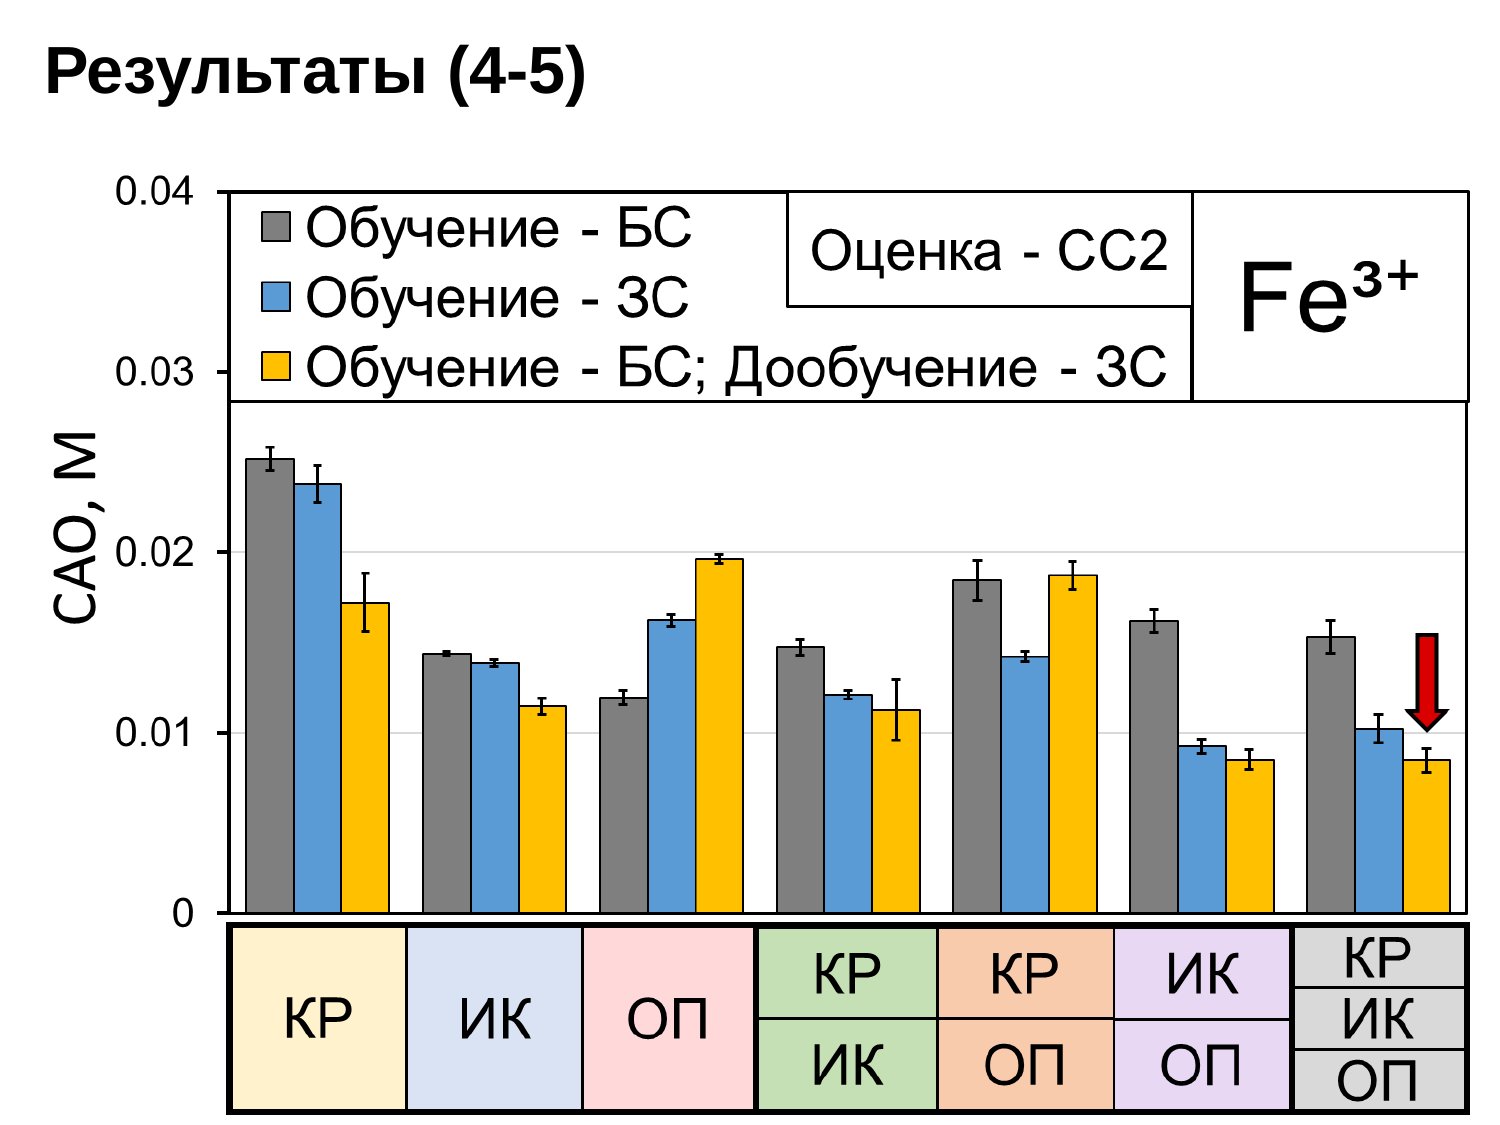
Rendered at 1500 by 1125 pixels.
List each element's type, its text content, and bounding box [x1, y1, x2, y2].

picture [29, 156, 1489, 1118]
text_box Результаты (4-5) [29, 19, 1500, 114]
